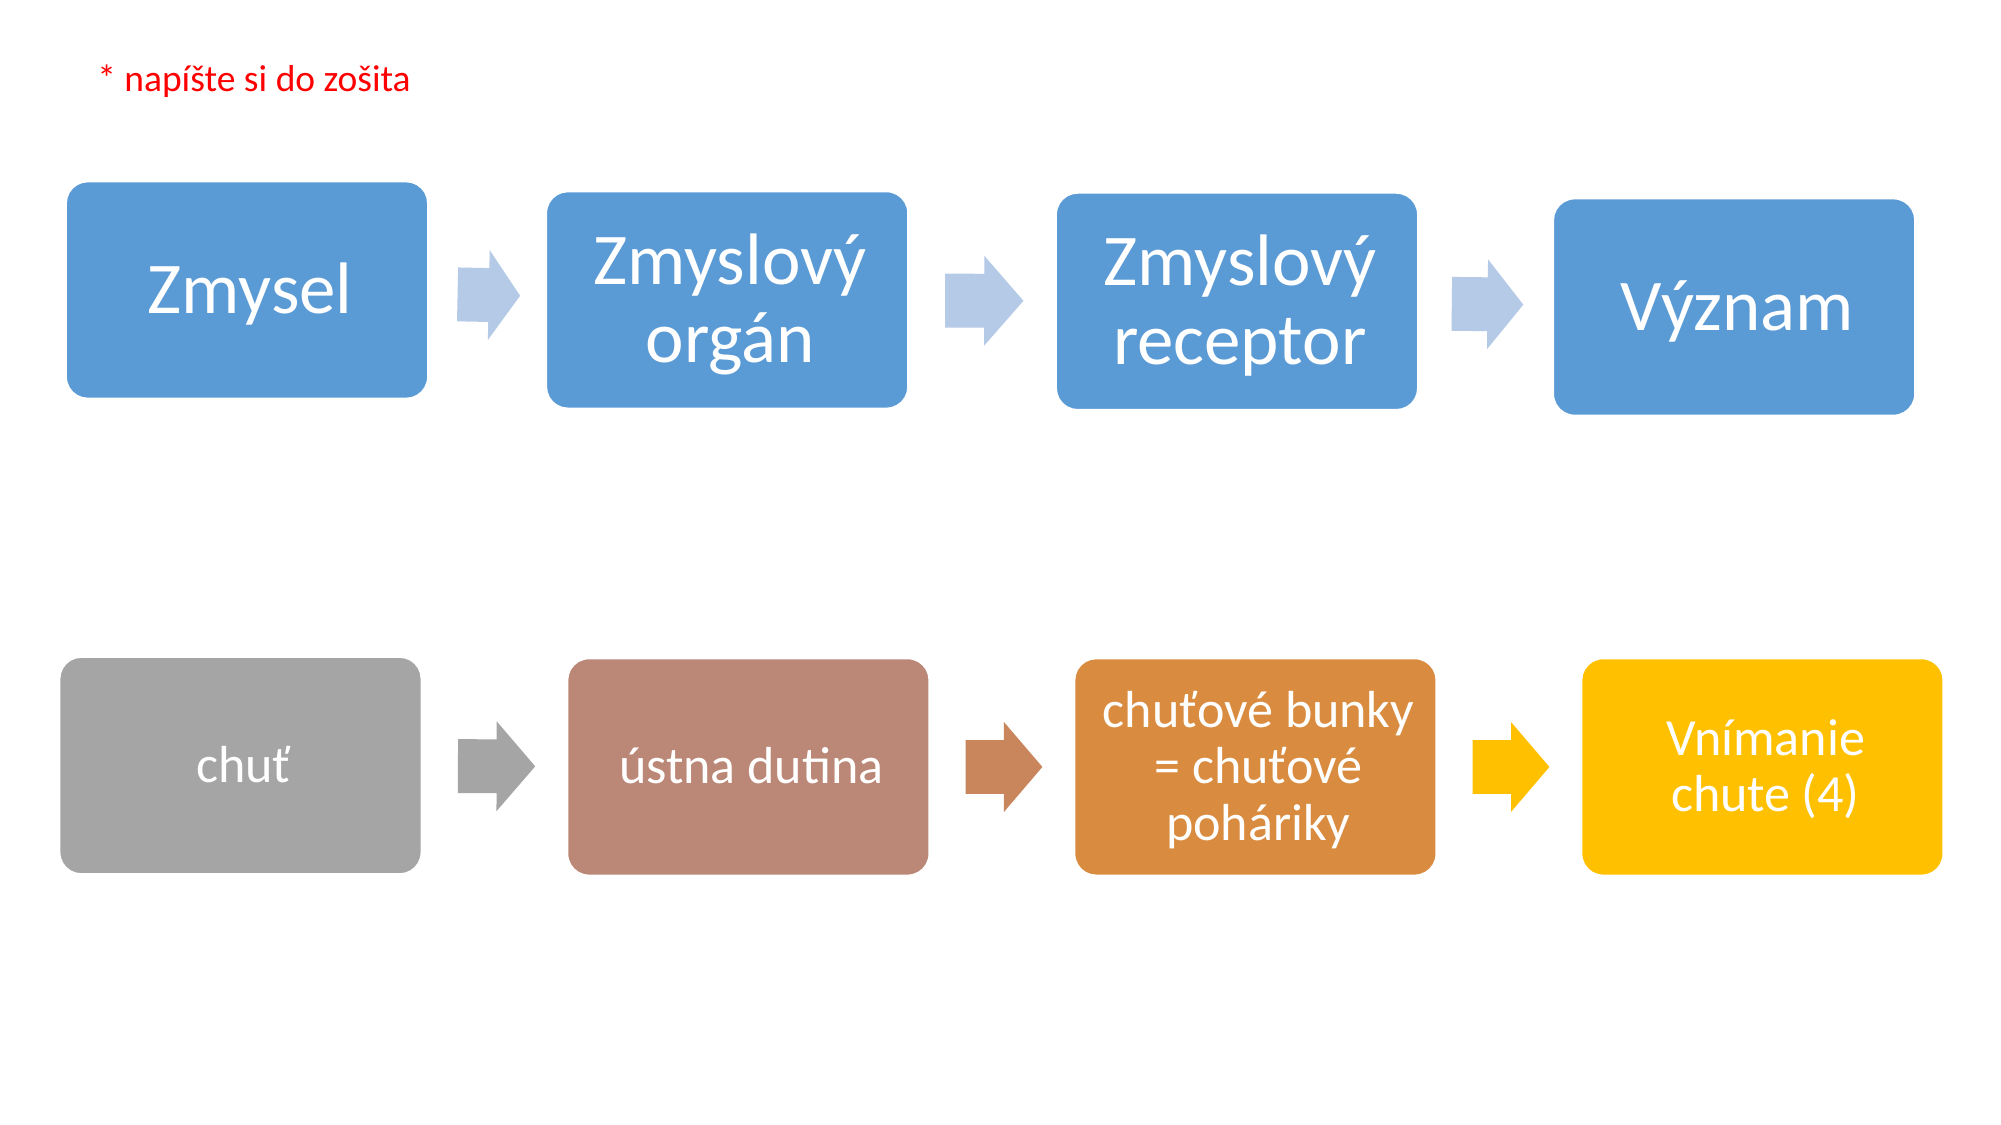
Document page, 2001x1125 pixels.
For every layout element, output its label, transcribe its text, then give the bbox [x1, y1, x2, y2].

text_box * napíšte si do zošita [82, 46, 427, 107]
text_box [59, 119, 1945, 541]
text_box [59, 541, 1945, 993]
